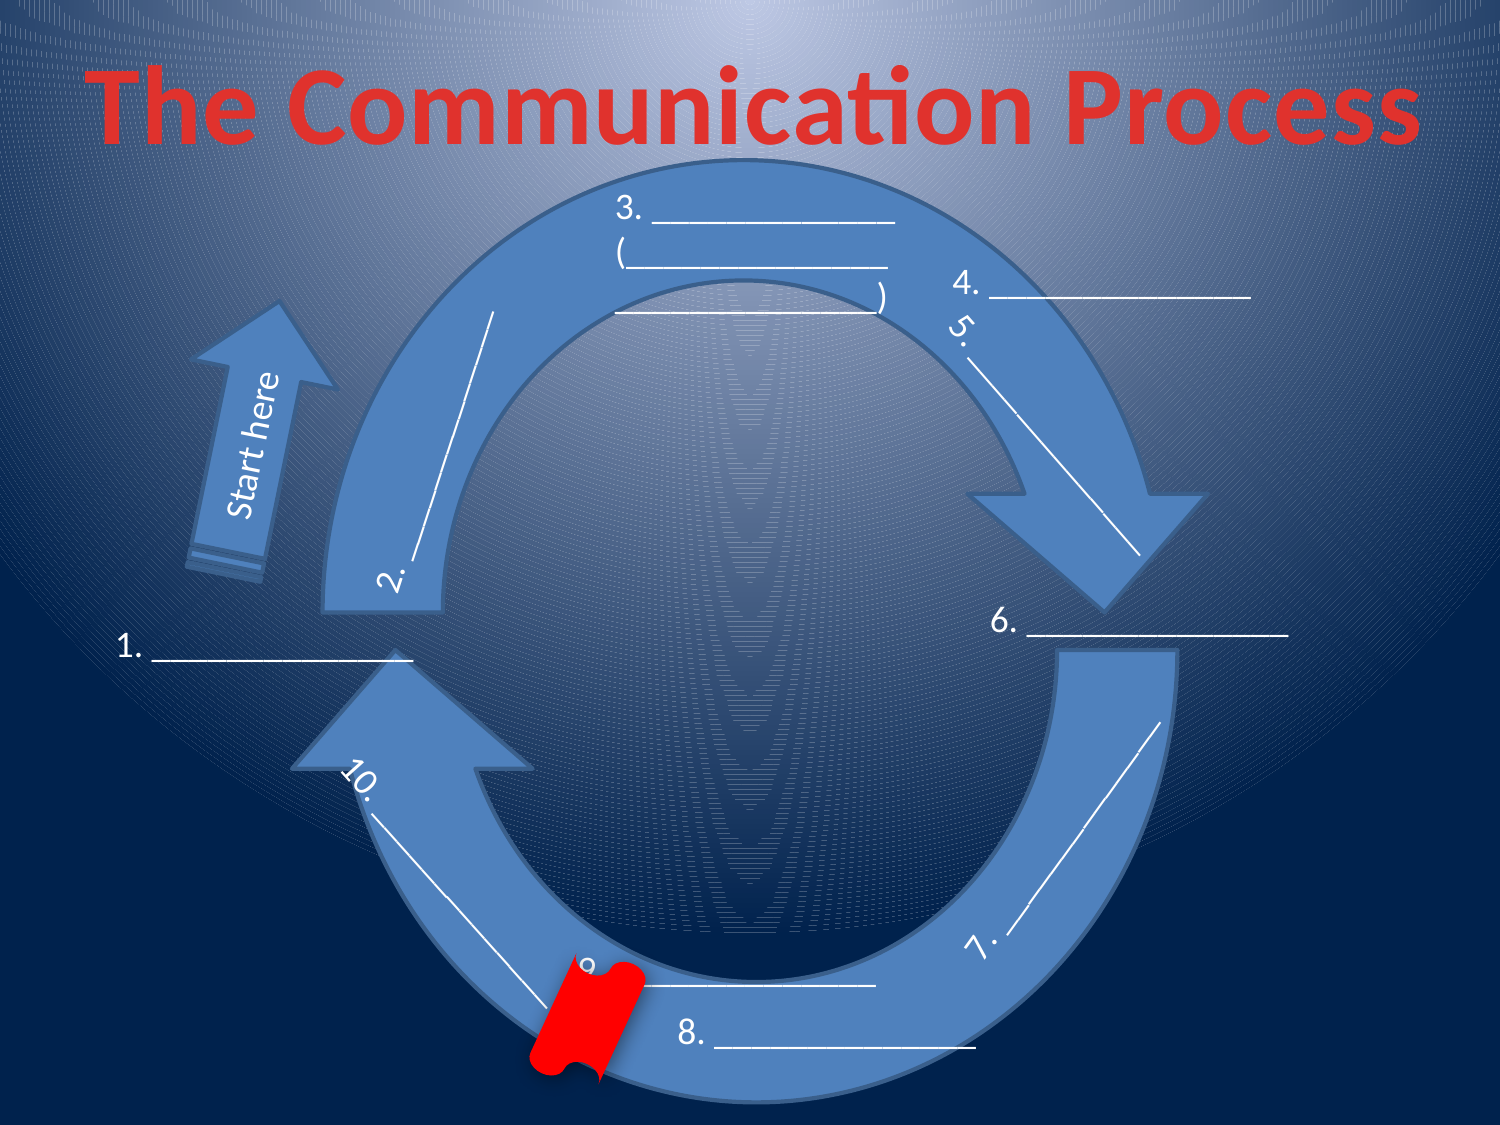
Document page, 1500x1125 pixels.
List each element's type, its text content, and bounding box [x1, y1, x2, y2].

text_box [527, 951, 648, 1087]
text_box [992, 310, 1210, 528]
text_box 3. _____________ (____________________________) [599, 174, 913, 325]
text_box [364, 823, 536, 1033]
text_box 6. ______________ [975, 587, 1313, 648]
text_box [290, 673, 609, 952]
text_box 7. ______________ [937, 674, 1183, 984]
text_box [320, 285, 450, 612]
text_box [890, 195, 1140, 587]
text_box Start here [184, 298, 340, 584]
text_box The Communication Process [70, 24, 1440, 175]
text_box 4. ______________ [937, 249, 1275, 310]
text_box 2. ______________ [349, 274, 511, 615]
text_box 8. ______________ [662, 999, 1000, 1060]
text_box 1. ______________ [99, 612, 438, 673]
text_box 9. ______________ [562, 937, 900, 998]
text_box [408, 185, 599, 615]
text_box 10. ______________ [316, 728, 562, 1014]
text_box [623, 648, 1180, 1105]
text_box 5. ______________ [925, 287, 1193, 582]
